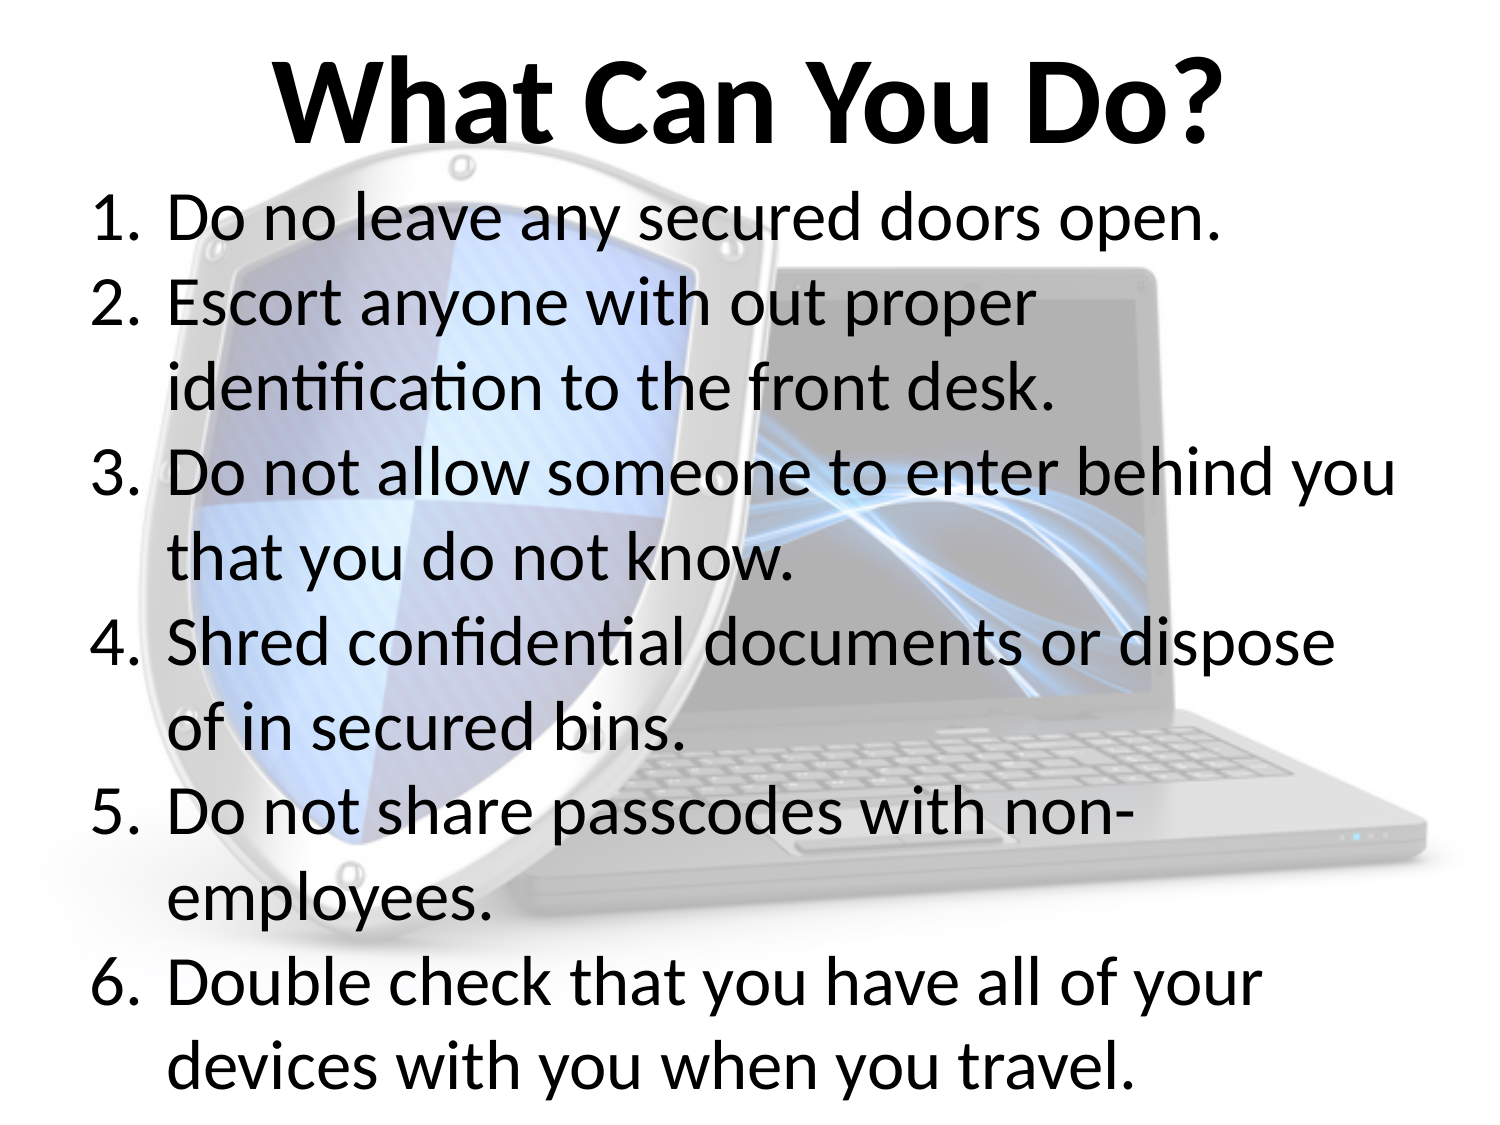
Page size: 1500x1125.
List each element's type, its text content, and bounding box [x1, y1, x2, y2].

text_box Do no leave any secured doors open. Escort anyone with out proper identification to the front desk. Do not allow someone to enter behind you that you do not know. Shred confidential documents or dispose of in secured bins. Do not share passcodes with non-employees. Double check that you have all of your devices with you when you travel. [74, 162, 1425, 1112]
title What Can You Do? [75, 0, 1425, 162]
